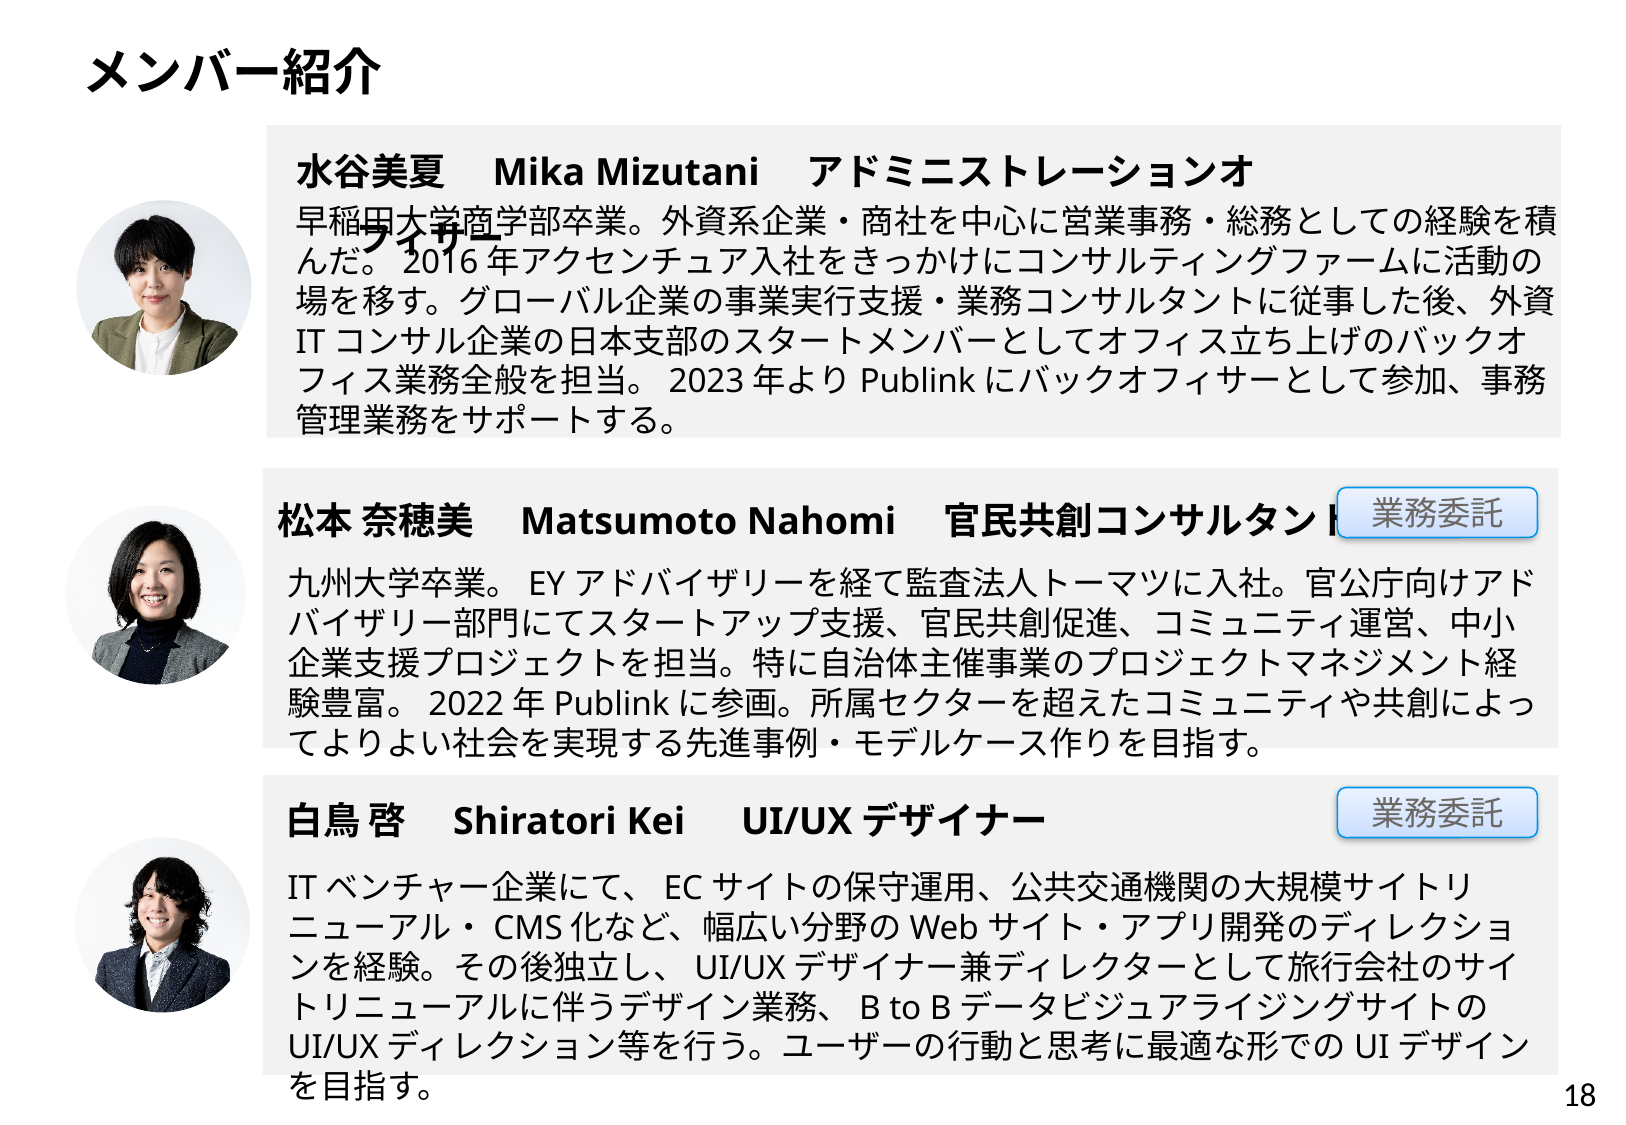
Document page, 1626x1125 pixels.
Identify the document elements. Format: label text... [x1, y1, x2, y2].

text_box 業務委託 [1336, 486, 1539, 539]
slide_number 17 [1245, 1062, 1612, 1123]
text_box ITベンチャー企業にて、ECサイトの保守運用、公共交通機関の大規模サイトリニューアル・CMS化など、幅広い分野のWebサイト・アプリ開発のディレクションを経験。その後独立し、UI/UXデザイナー兼ディレクターとして旅行会社のサイトリニューアルに伴うデザイン業務、B to BデータビジュアライジングサイトのUI/UXディレクション等を行う。ユーザーの行動と思考に最適な形でのUIデザインを目指す。 [287, 866, 1544, 988]
text_box 松本 奈穂美 Matsumoto Nahomi 官民共創コンサルタント [277, 474, 1401, 569]
text_box [265, 123, 1563, 440]
text_box 早稲田大学商学部卒業。外資系企業・商社を中心に営業事務・総務としての経験を積んだ。2016年アクセンチュア入社をきっかけにコンサルティングファームに活動の場を移す。グローバル企業の事業実行支援・業務コンサルタントに従事した後、外資ITコンサル企業の日本支部のスタートメンバーとしてオフィス立ち上げのバックオフィス業務全般を担当。2023年よりPublinkにバックオフィサーとして参加、事務管理業務をサポートする。 [295, 199, 1561, 303]
text_box 九州大学卒業。EYアドバイザリーを経て監査法人トーマツに入社。官公庁向けアドバイザリー部門にてスタートアップ支援、官民共創促進、コミュニティ運営、中小企業支援プロジェクトを担当。特に自治体主催事業のプロジェクトマネジメント経験豊富。2022年Publinkに参画。所属セクターを超えたコミュニティや共創によってよりよい社会を実現する先進事例・モデルケース作りを目指す。 [287, 562, 1544, 685]
text_box 水谷美夏 Mika Mizutani アドミニストレーションオフィサー [296, 124, 1279, 199]
text_box [1561, 1061, 1625, 1122]
text_box 業務委託 [1336, 786, 1539, 839]
picture [76, 199, 252, 376]
picture [74, 837, 251, 1013]
text_box [260, 773, 1561, 1077]
text_box [260, 466, 1561, 750]
text_box 白鳥 啓 Shiratori Kei UI/UXデザイナー [285, 774, 1399, 869]
list メンバー紹介 [68, 32, 973, 110]
picture [65, 505, 246, 685]
